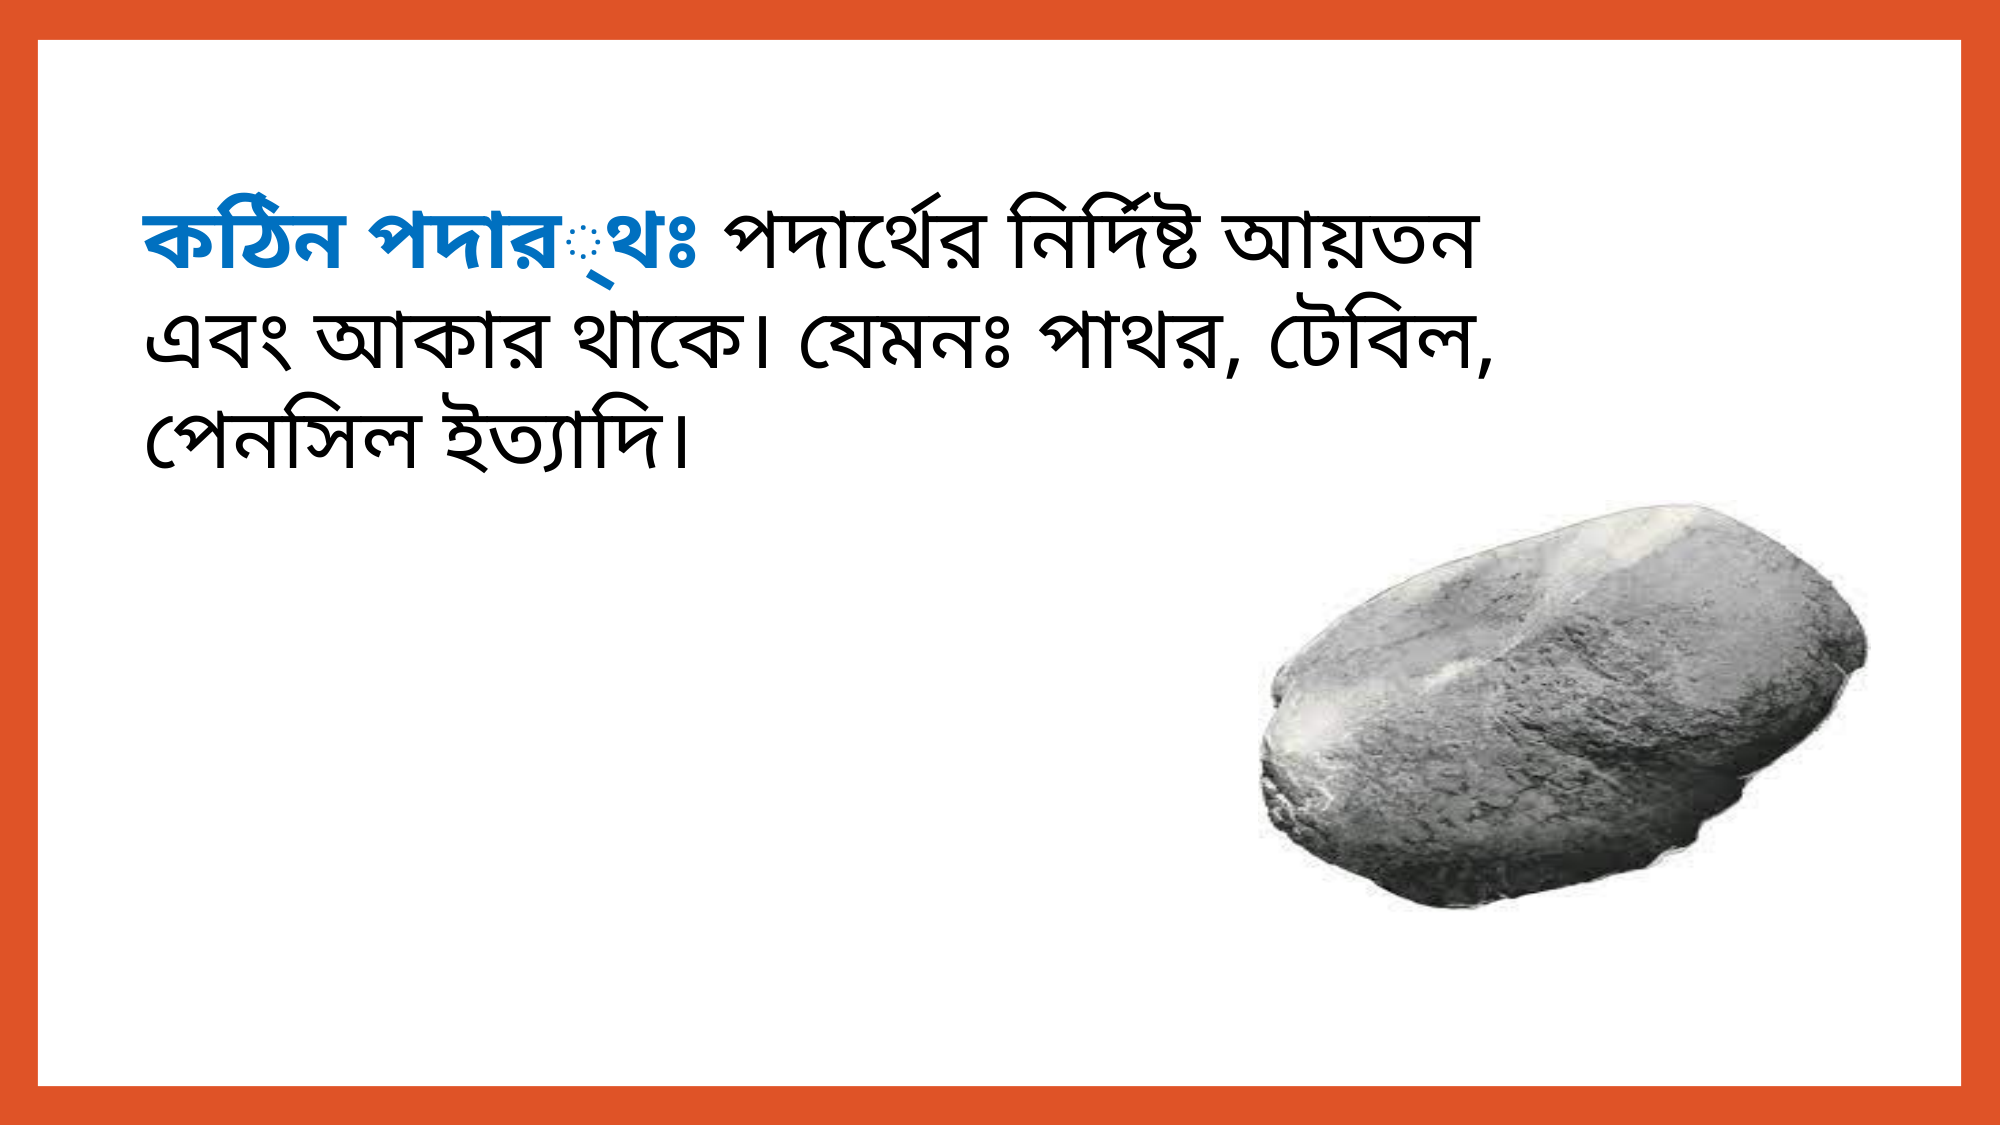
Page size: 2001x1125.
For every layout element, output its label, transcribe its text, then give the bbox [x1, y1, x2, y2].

picture [1258, 500, 1871, 915]
text_box কঠিন পদার্থঃ পদার্থের নির্দিষ্ট আয়তন এবং আকার থাকে। যেমনঃ পাথর, টেবিল, পেনসিল ইত্যাদি। [129, 177, 1637, 493]
